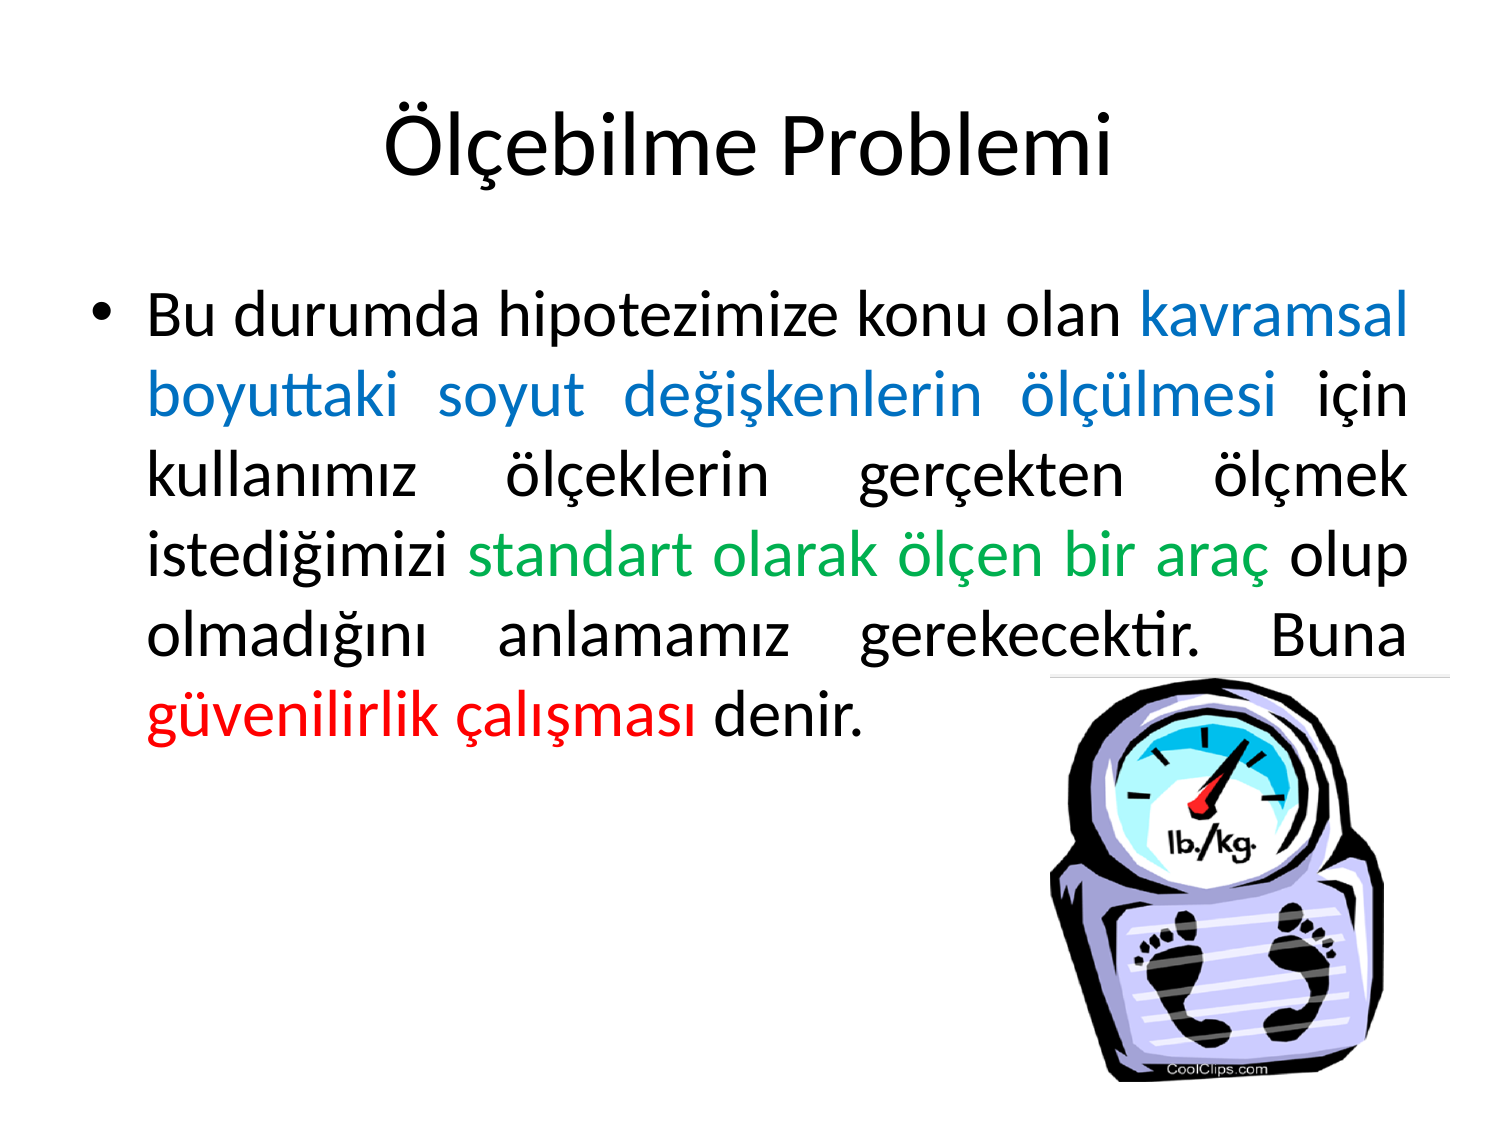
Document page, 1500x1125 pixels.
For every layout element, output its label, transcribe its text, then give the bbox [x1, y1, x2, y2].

picture [1049, 674, 1451, 1104]
list Bu durumda hipotezimize konu olan kavramsal boyuttaki soyut değişkenlerin ölçülmesi için kullanımız ölçeklerin gerçekten ölçmek istediğimizi standart olarak ölçen bir araç olup olmadığını anlamamız gerekecektir. Buna güvenilirlik çalışması denir. [75, 262, 1425, 1005]
title Ölçebilme Problemi [75, 45, 1425, 233]
